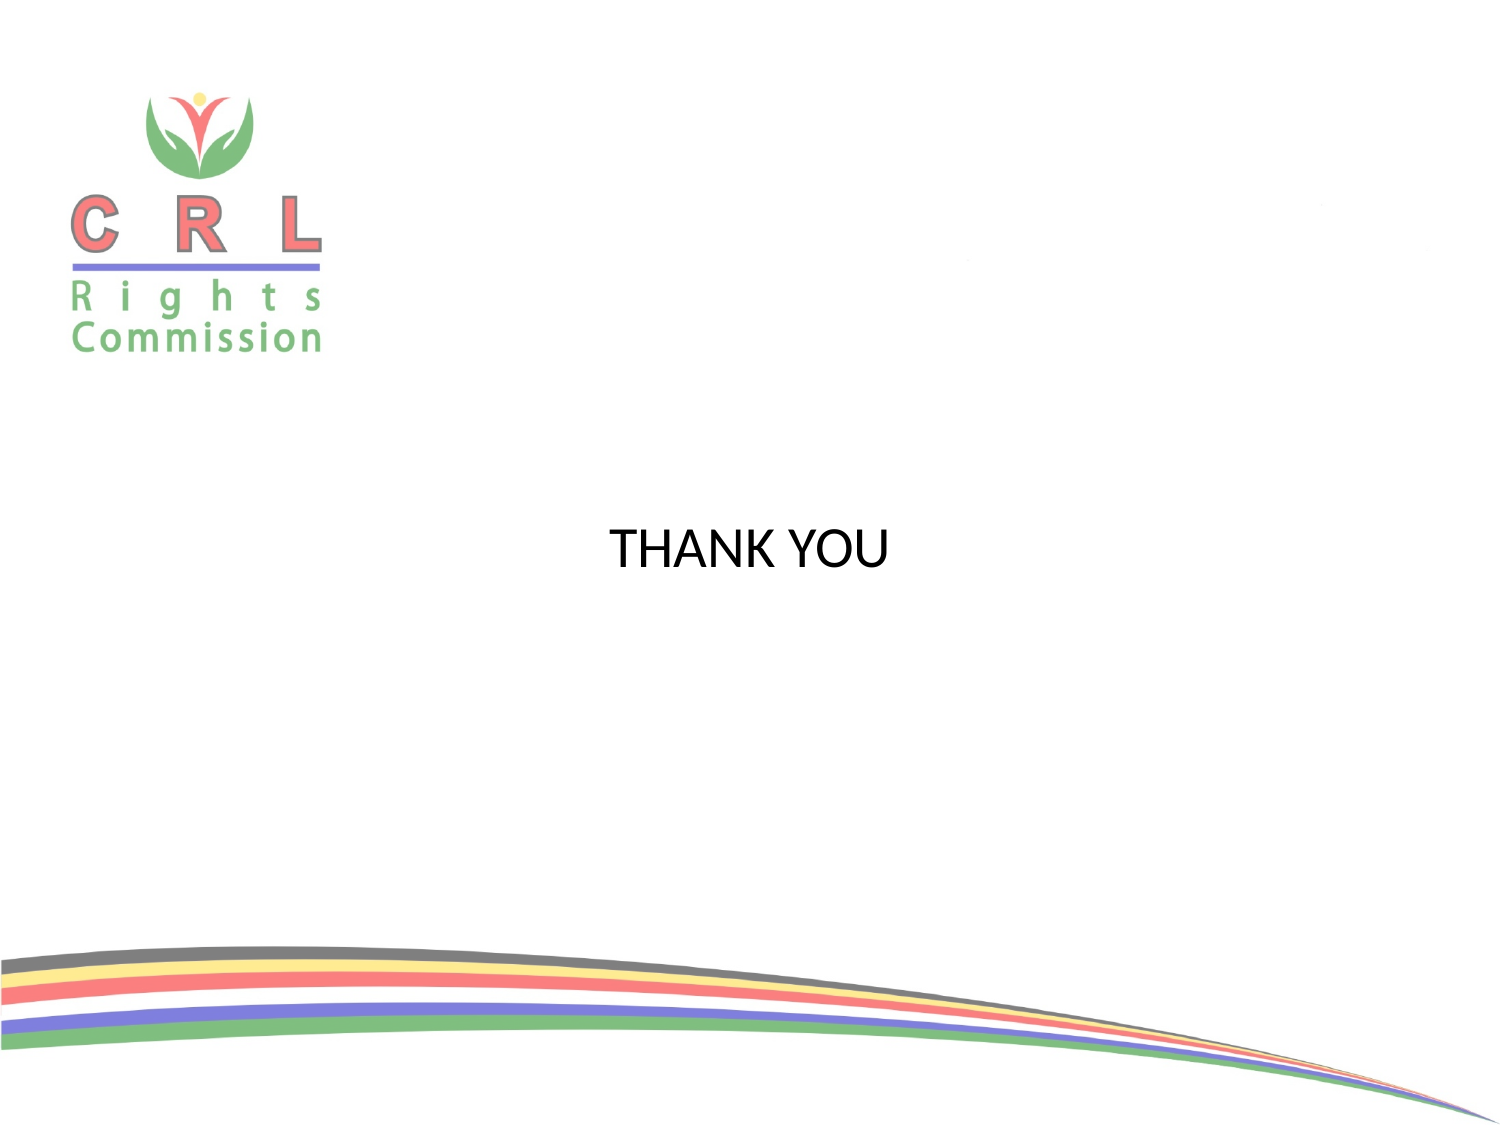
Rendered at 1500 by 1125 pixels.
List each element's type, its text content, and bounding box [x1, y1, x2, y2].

list THANK YOU [75, 316, 1425, 926]
